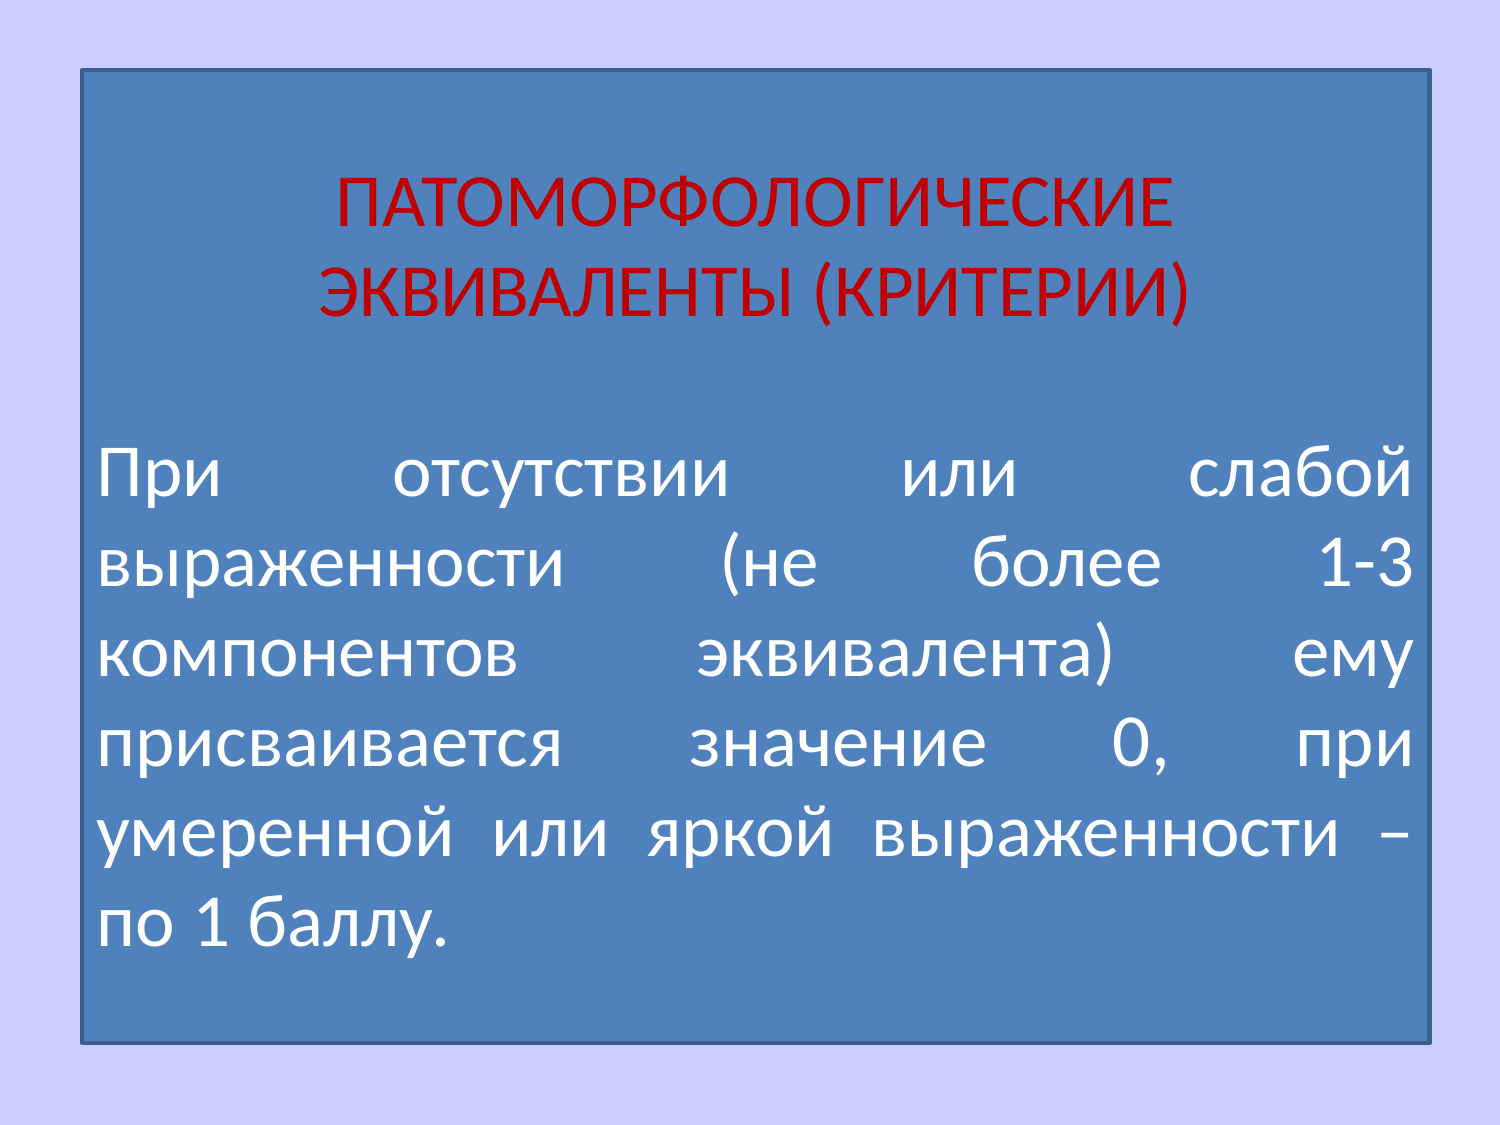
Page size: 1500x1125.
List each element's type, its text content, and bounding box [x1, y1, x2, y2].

text_box ПАТОМОРФОЛОГИЧЕСКИЕ ЭКВИВАЛЕНТЫ (КРИТЕРИИ) При отсутствии или слабой выраженности (не более 1-3 компонентов эквивалента) ему присваивается значение 0, при умеренной или яркой выраженности – по 1 баллу. [80, 68, 1432, 1045]
